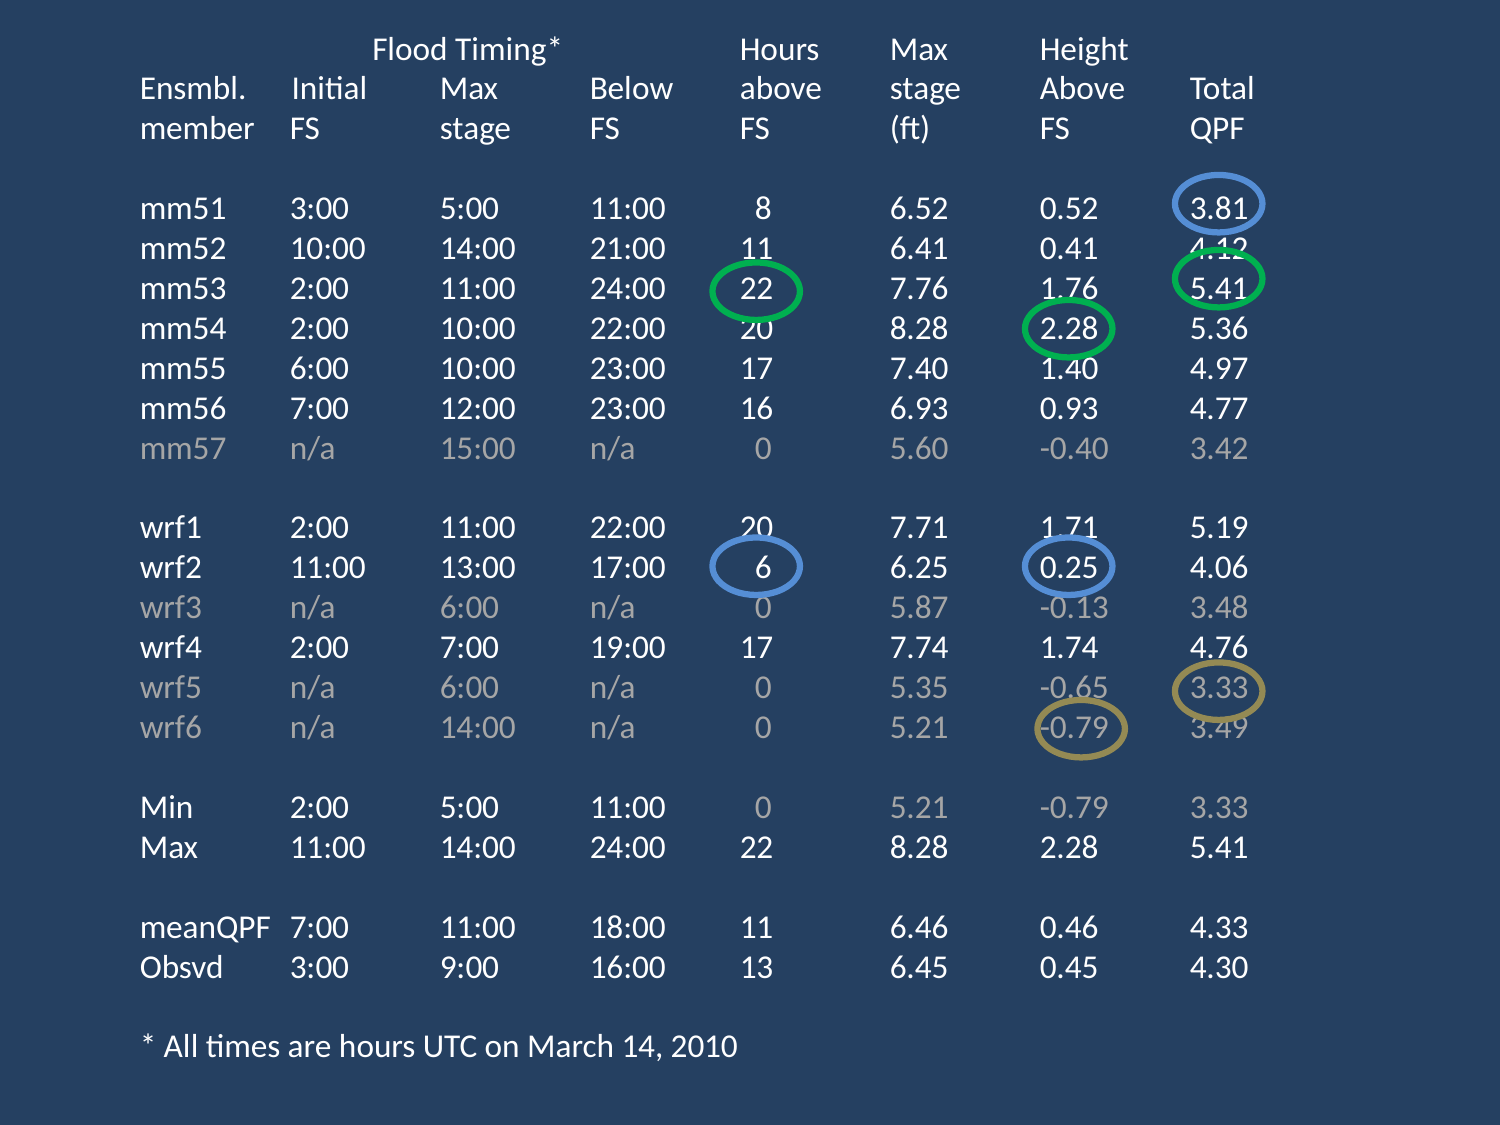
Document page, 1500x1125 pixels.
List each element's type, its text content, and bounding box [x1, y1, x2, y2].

text_box [1022, 297, 1115, 360]
text_box [1022, 535, 1115, 598]
text_box [1172, 247, 1265, 310]
text_box Flood Timing* Hours Max Height Ensmbl. Initial Max Below above stage Above Total member FS stage FS FS (ft) FS QPF mm51 3:00 5:00 11:00 8 6.52 0.52 3.81 mm52 10:00 14:00 21:00 11 6.41 0.41 4.12 mm53 2:00 11:00 24:00 22 7.76 1.76 5.41 mm54 2:00 10:00 22:00 20 8.28 2.28 5.36 mm55 6:00 10:00 23:00 17 7.40 1.40 4.97 mm56 7:00 12:00 23:00 16 6.93 0.93 4.77 mm57 n/a 15:00 n/a 0 5.60 -0.40 3.42 wrf1 2:00 11:00 22:00 20 7.71 1.71 5.19 wrf2 11:00 13:00 17:00 6 6.25 0.25 4.06 wrf3 n/a 6:00 n/a 0 5.87 -0.13 3.48 wrf4 2:00 7:00 19:00 17 7.74 1.74 4.76 wrf5 n/a 6:00 n/a 0 5.35 -0.65 3.33 wrf6 n/a 14:00 n/a 0 5.21 -0.79 3.49 Min 2:00 5:00 11:00 0 5.21 -0.79 3.33 Max 11:00 14:00 24:00 22 8.28 2.28 5.41 meanQPF 7:00 11:00 18:00 11 6.46 0.46 4.33 Obsvd 3:00 9:00 16:00 13 6.45 0.45 4.30 * All times are hours UTC on March 14, 2010 [124, 19, 1388, 1112]
text_box [710, 535, 803, 598]
text_box [710, 260, 803, 323]
text_box [1172, 172, 1265, 235]
text_box [1035, 697, 1128, 760]
text_box [1172, 660, 1265, 723]
